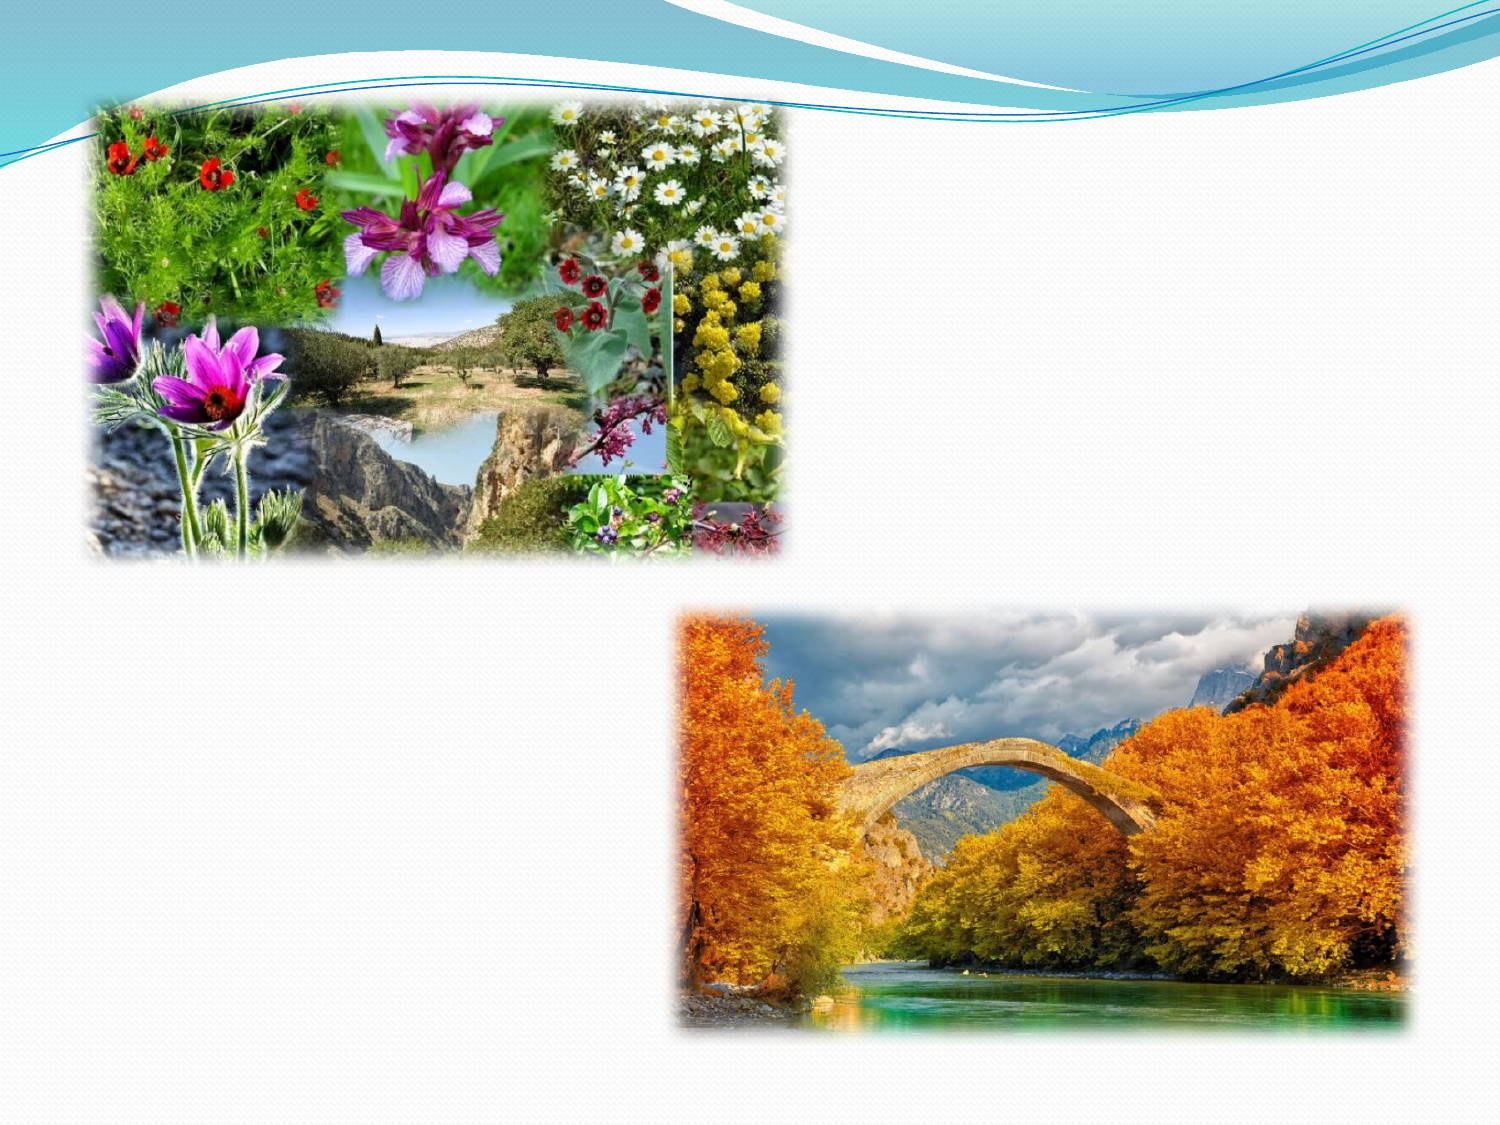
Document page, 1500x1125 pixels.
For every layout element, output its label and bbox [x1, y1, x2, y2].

picture [660, 597, 1424, 1048]
picture [76, 89, 798, 571]
